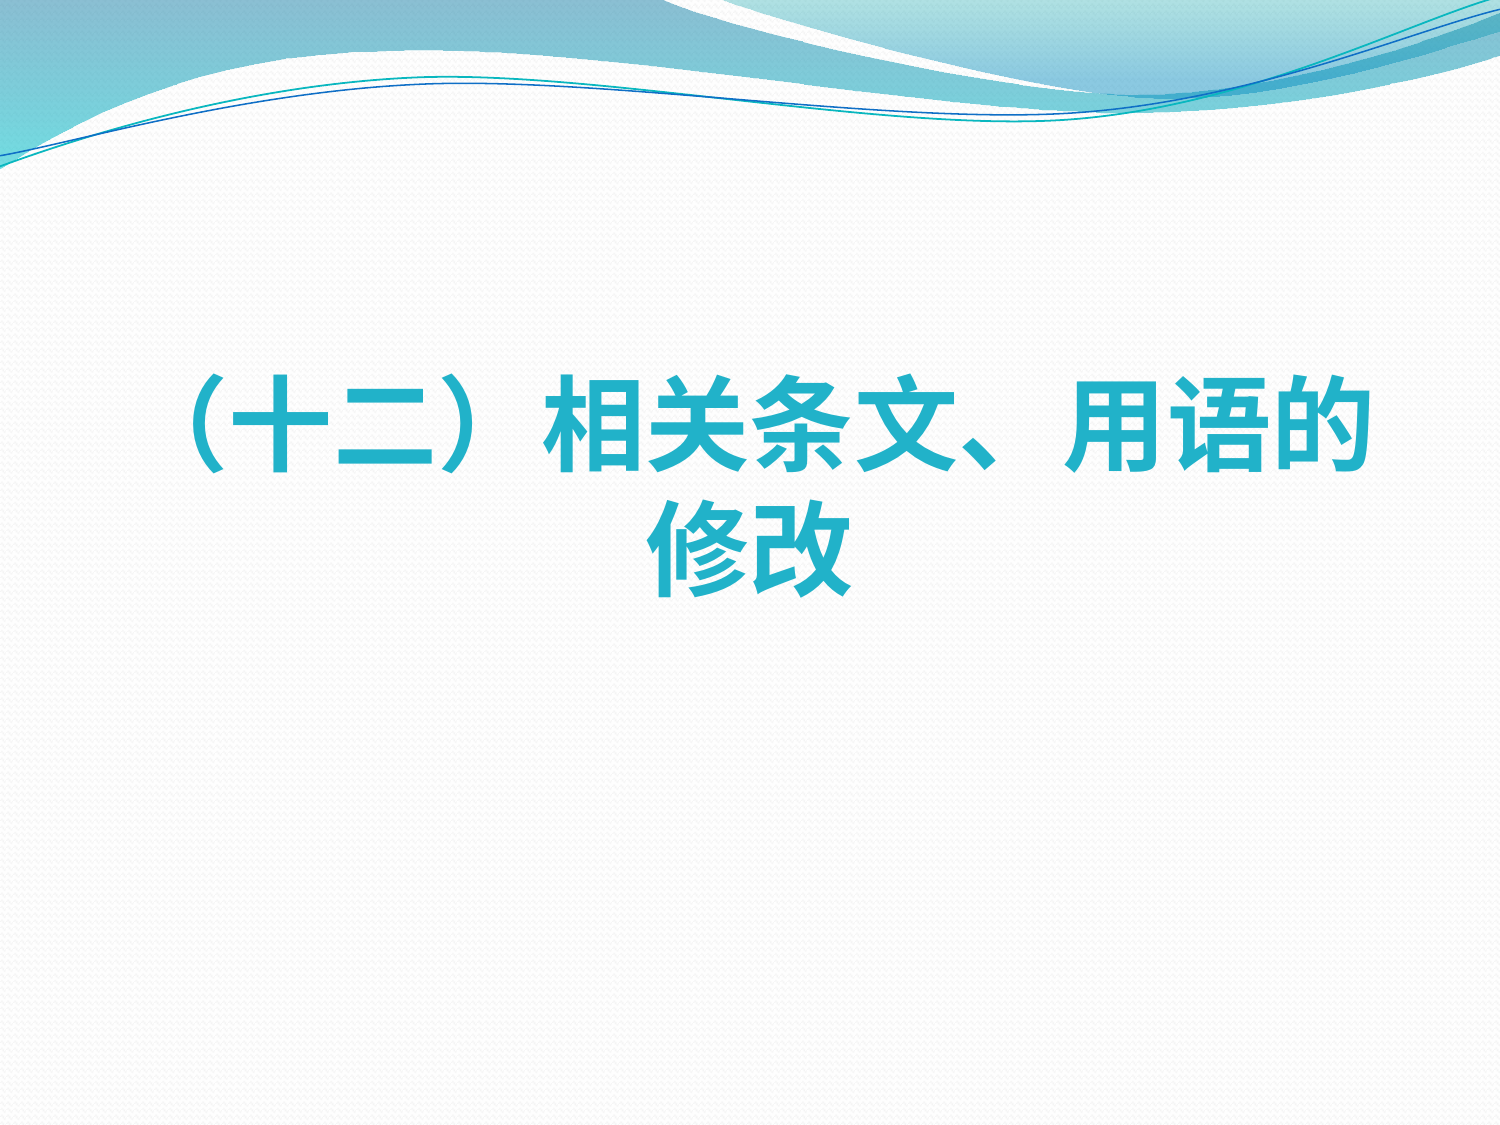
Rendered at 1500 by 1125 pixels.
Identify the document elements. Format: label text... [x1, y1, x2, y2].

title （十二）相关条文、用语的修改 [75, 115, 1425, 610]
